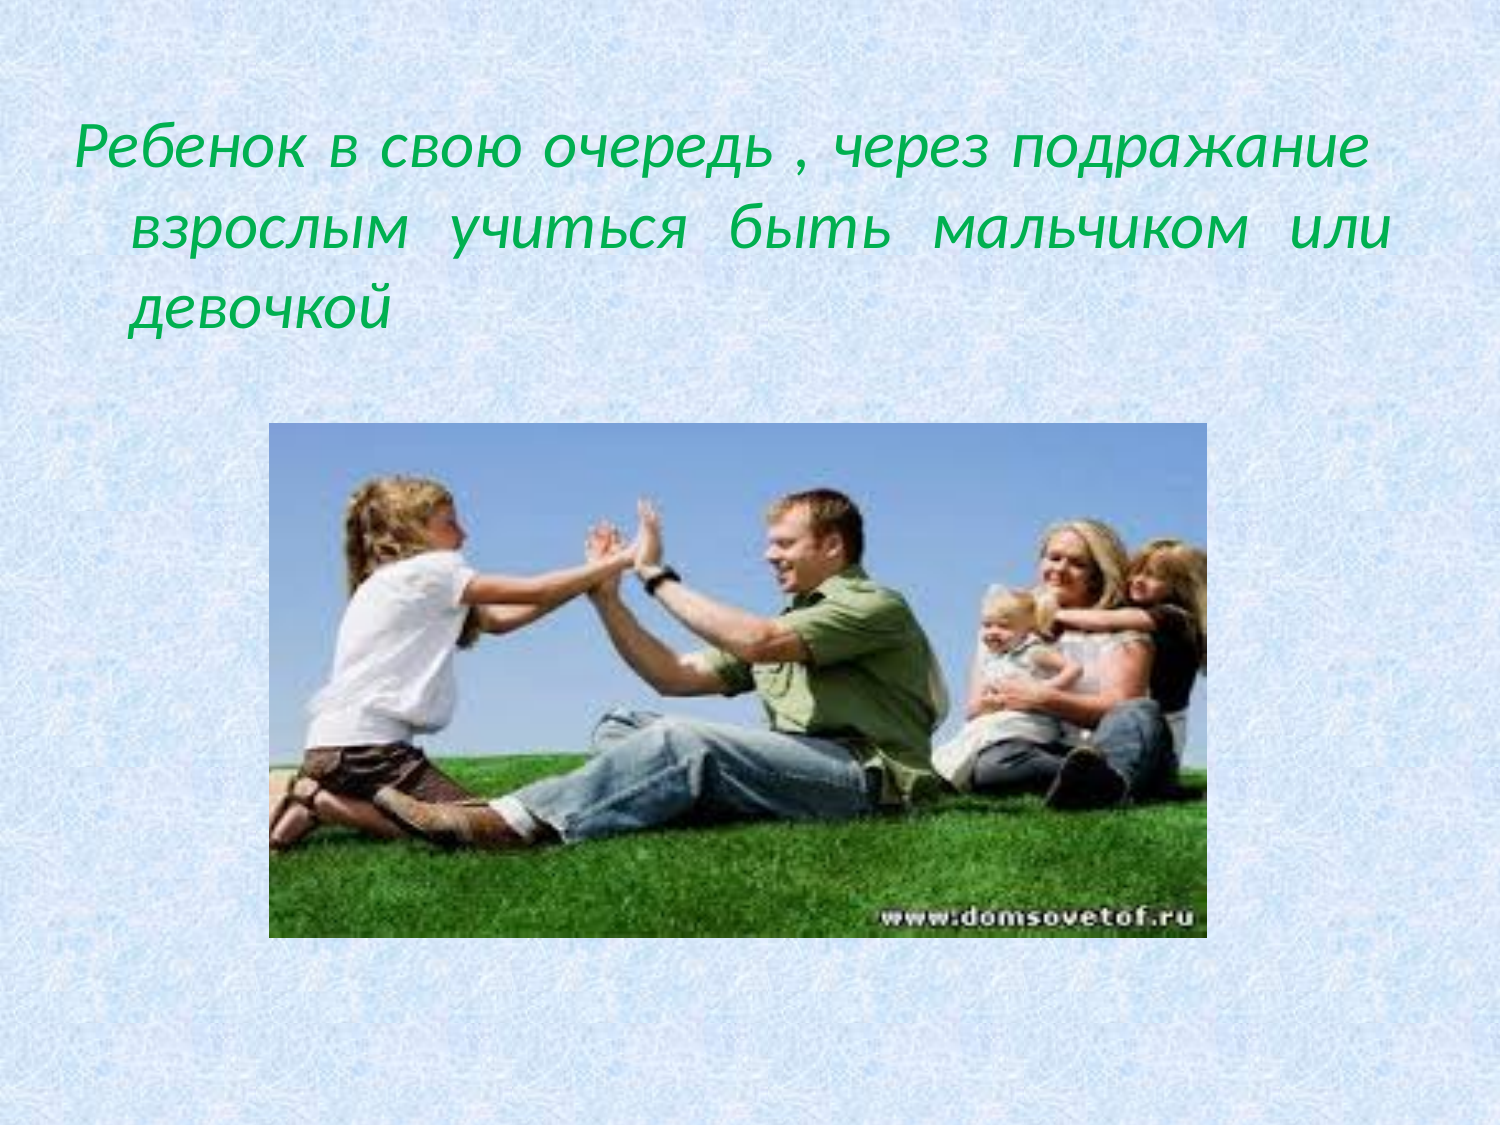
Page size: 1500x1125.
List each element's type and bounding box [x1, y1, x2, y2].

picture [0, 0, 1500, 1125]
text_box [58, 93, 1409, 598]
